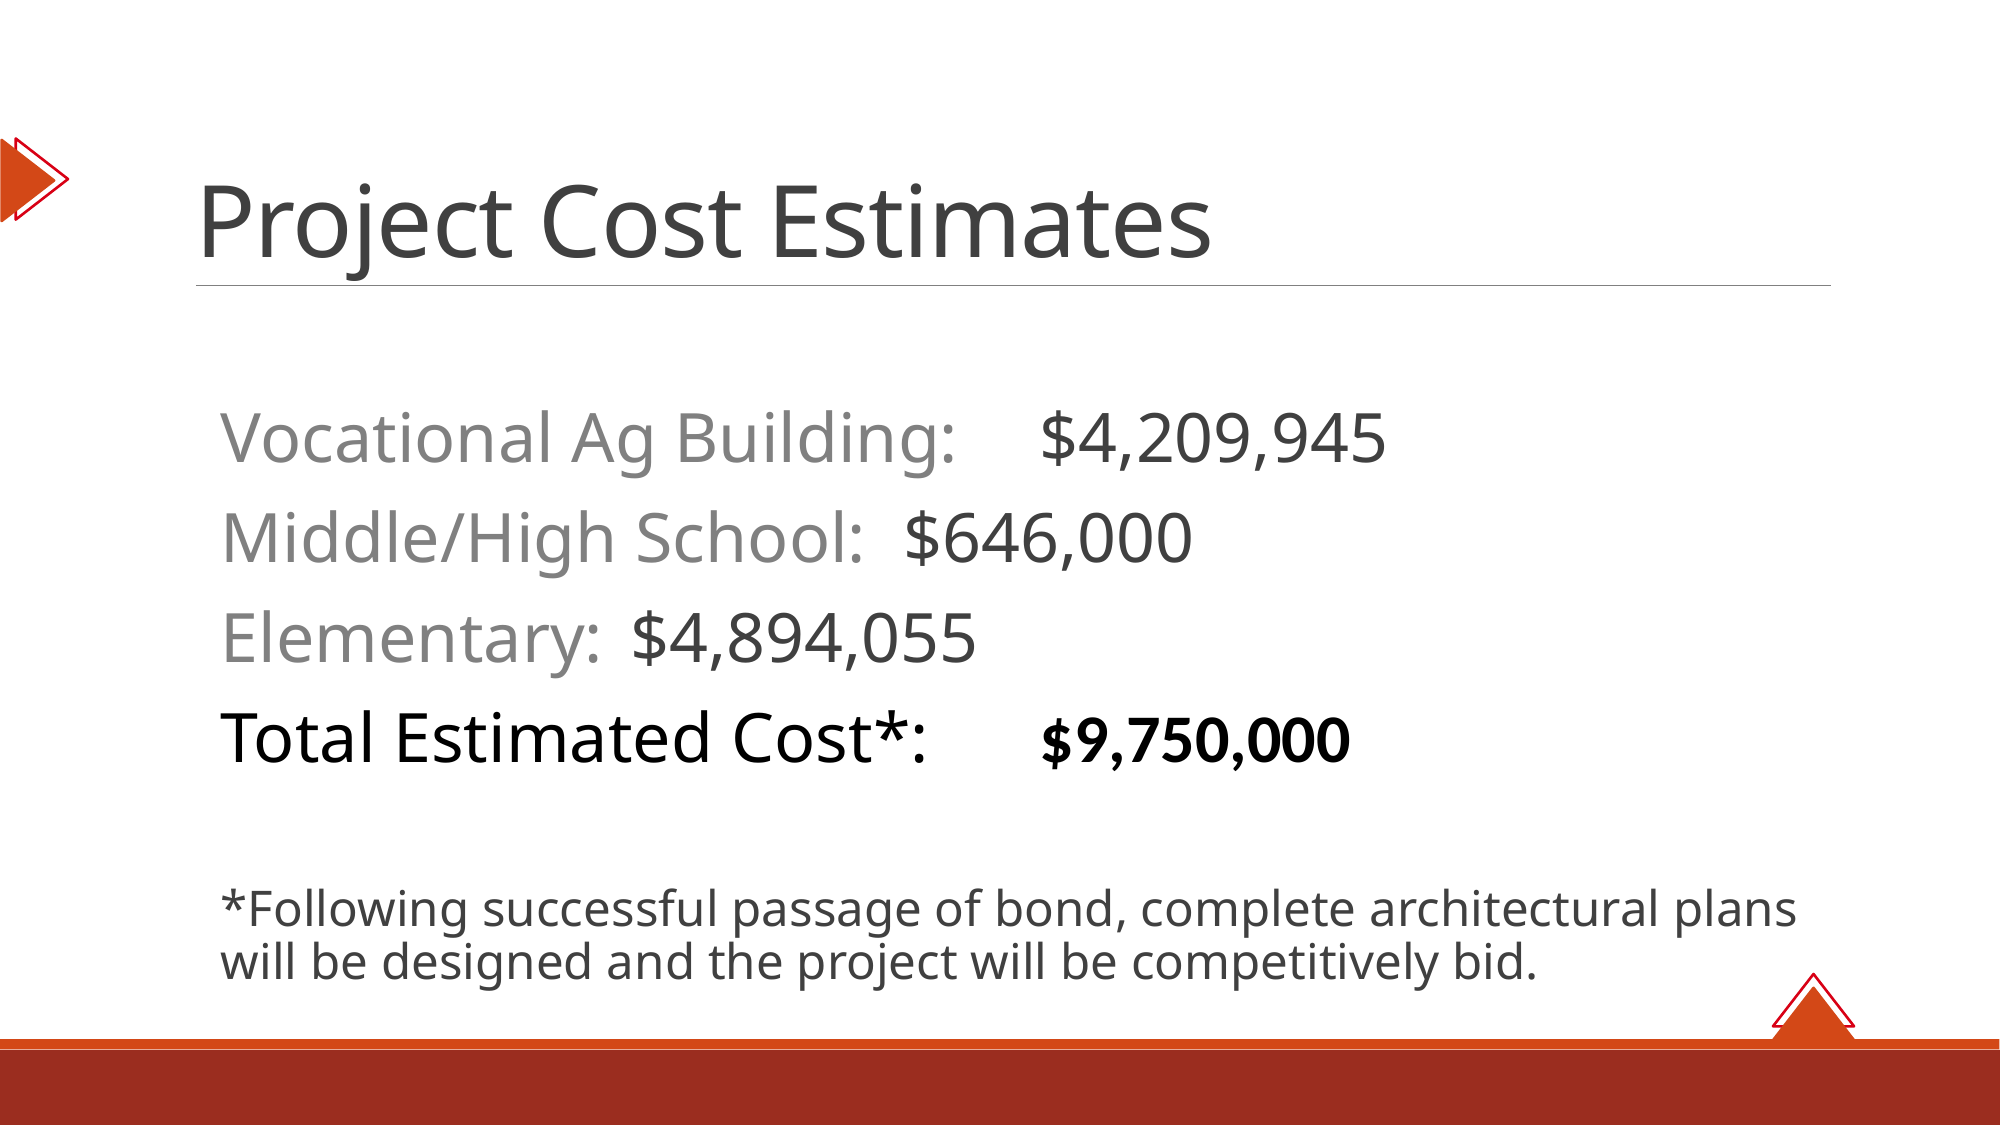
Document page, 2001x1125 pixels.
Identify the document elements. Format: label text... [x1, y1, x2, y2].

list Vocational Ag Building: $4,209,945 Middle/High School: $646,000 Elementary: $4,894,055 Total Estimated Cost*: $9,750,000 *Following successful passage of bond, complete architectural plans will be designed and the project will be competitively bid. [201, 395, 1871, 1001]
title Project Cost Estimates [180, 47, 1830, 285]
